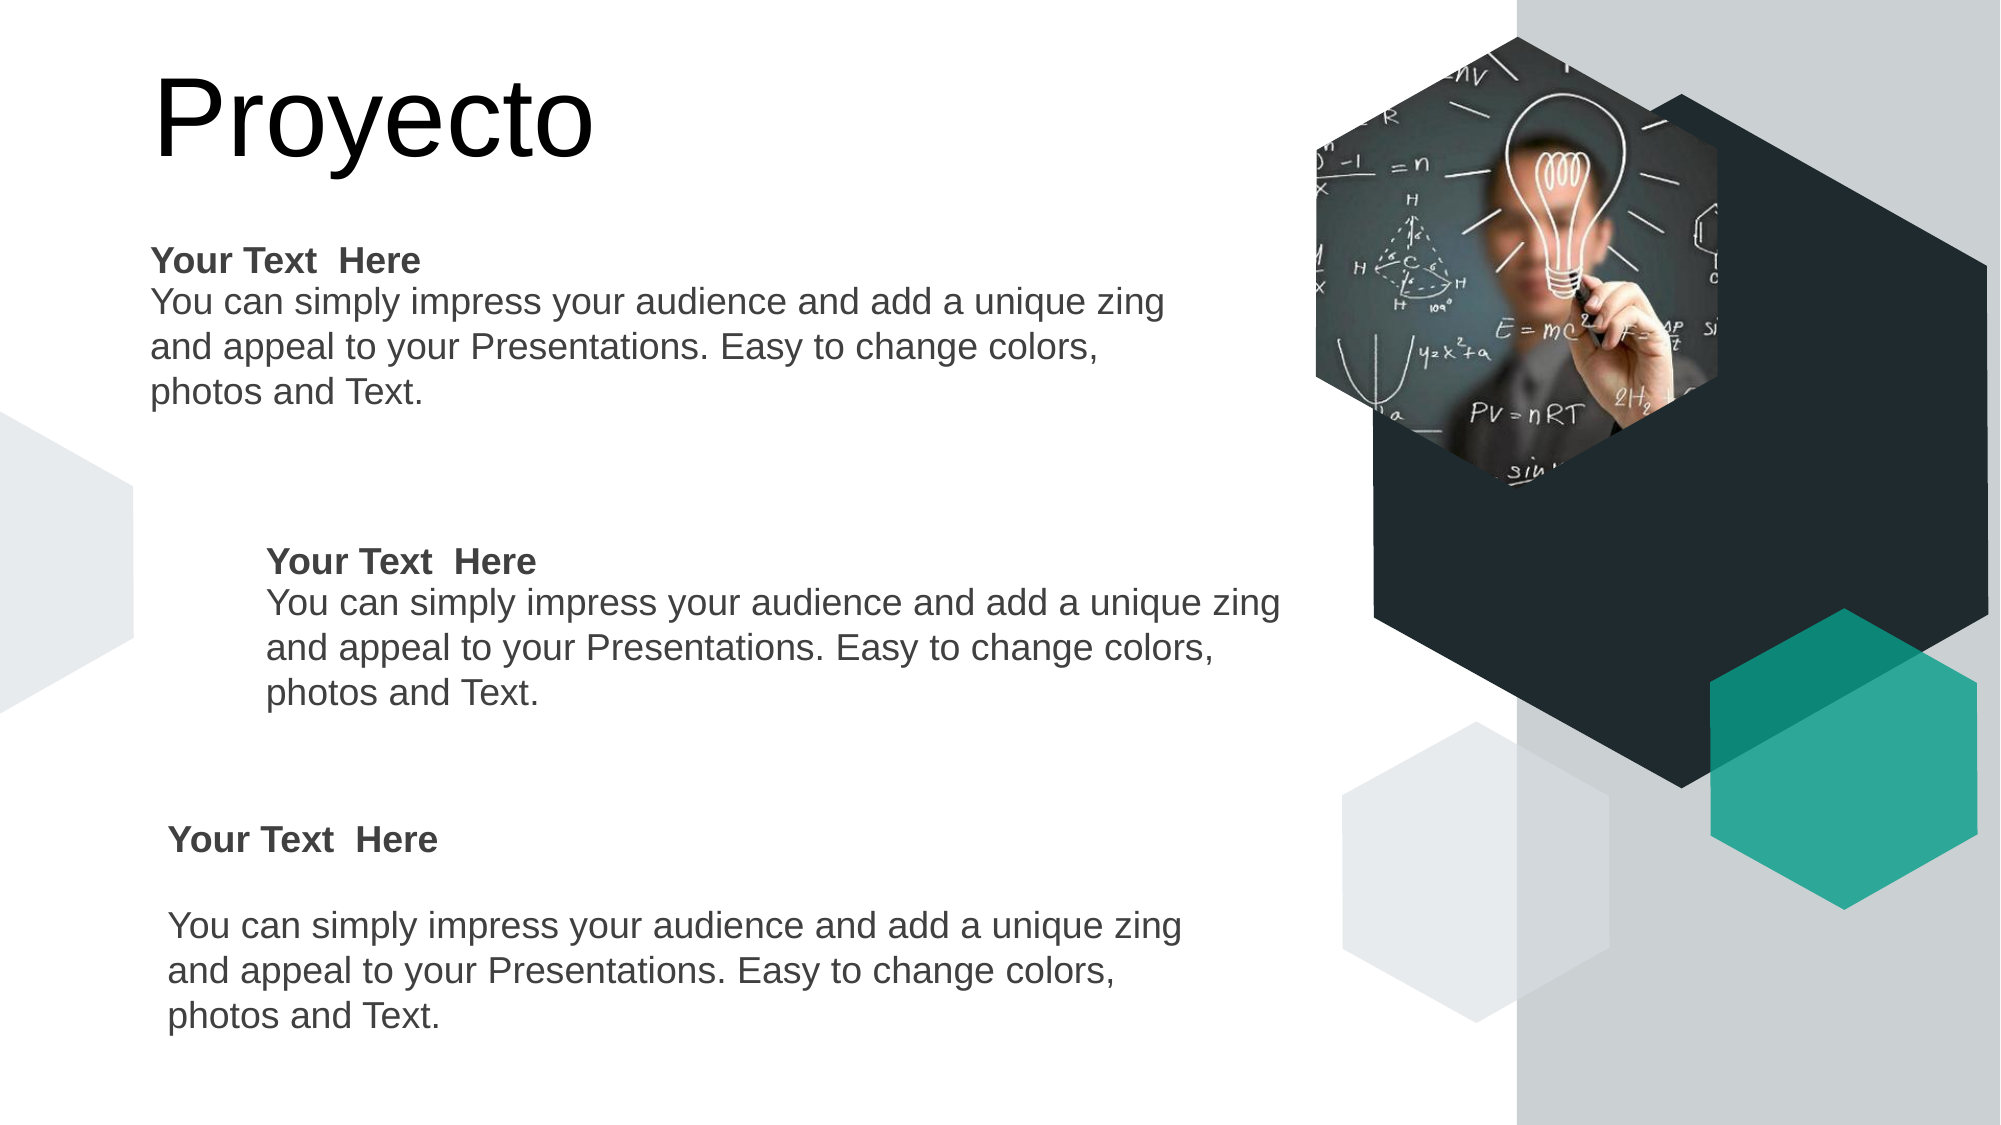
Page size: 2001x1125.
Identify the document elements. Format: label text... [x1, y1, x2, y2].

text_box Proyecto [137, 36, 612, 187]
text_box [251, 529, 1337, 723]
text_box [135, 228, 1221, 421]
picture [1315, 36, 1718, 490]
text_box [152, 807, 1238, 1046]
